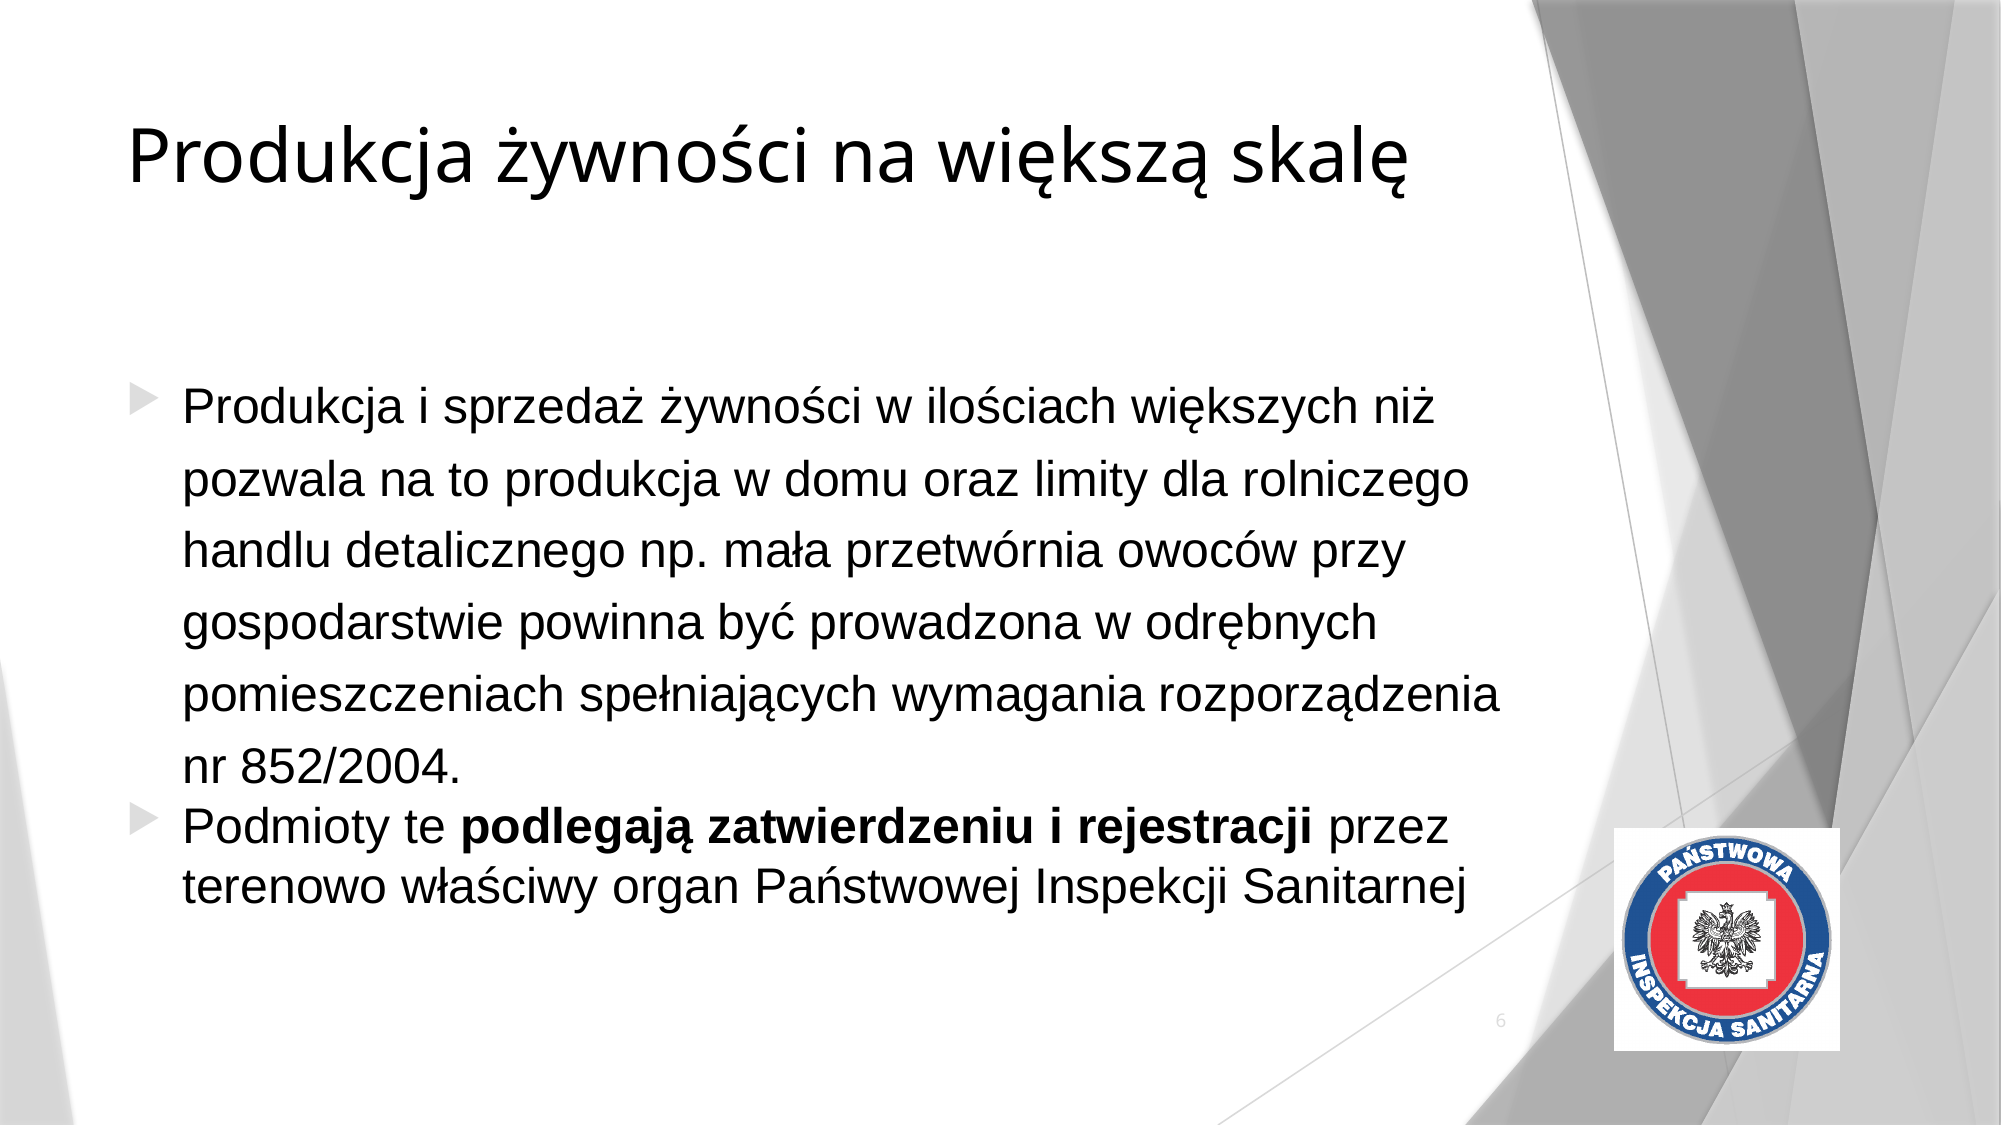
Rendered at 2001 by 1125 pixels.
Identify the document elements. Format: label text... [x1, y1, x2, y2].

title Produkcja żywności na większą skalę [111, 99, 1522, 317]
list Produkcja i sprzedaż żywności w ilościach większych niż pozwala na to produkcja w domu oraz limity dla rolniczego handlu detalicznego np. mała przetwórnia owoców przy gospodarstwie powinna być prowadzona w odrębnych pomieszczeniach spełniających wymagania rozporządzenia nr 852/2004. Podmioty te podlegają zatwierdzeniu i rejestracji przez terenowo właściwy organ Państwowej Inspekcji Sanitarnej [111, 354, 1522, 992]
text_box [1614, 827, 1840, 1052]
slide_number 6 [1409, 991, 1522, 1051]
